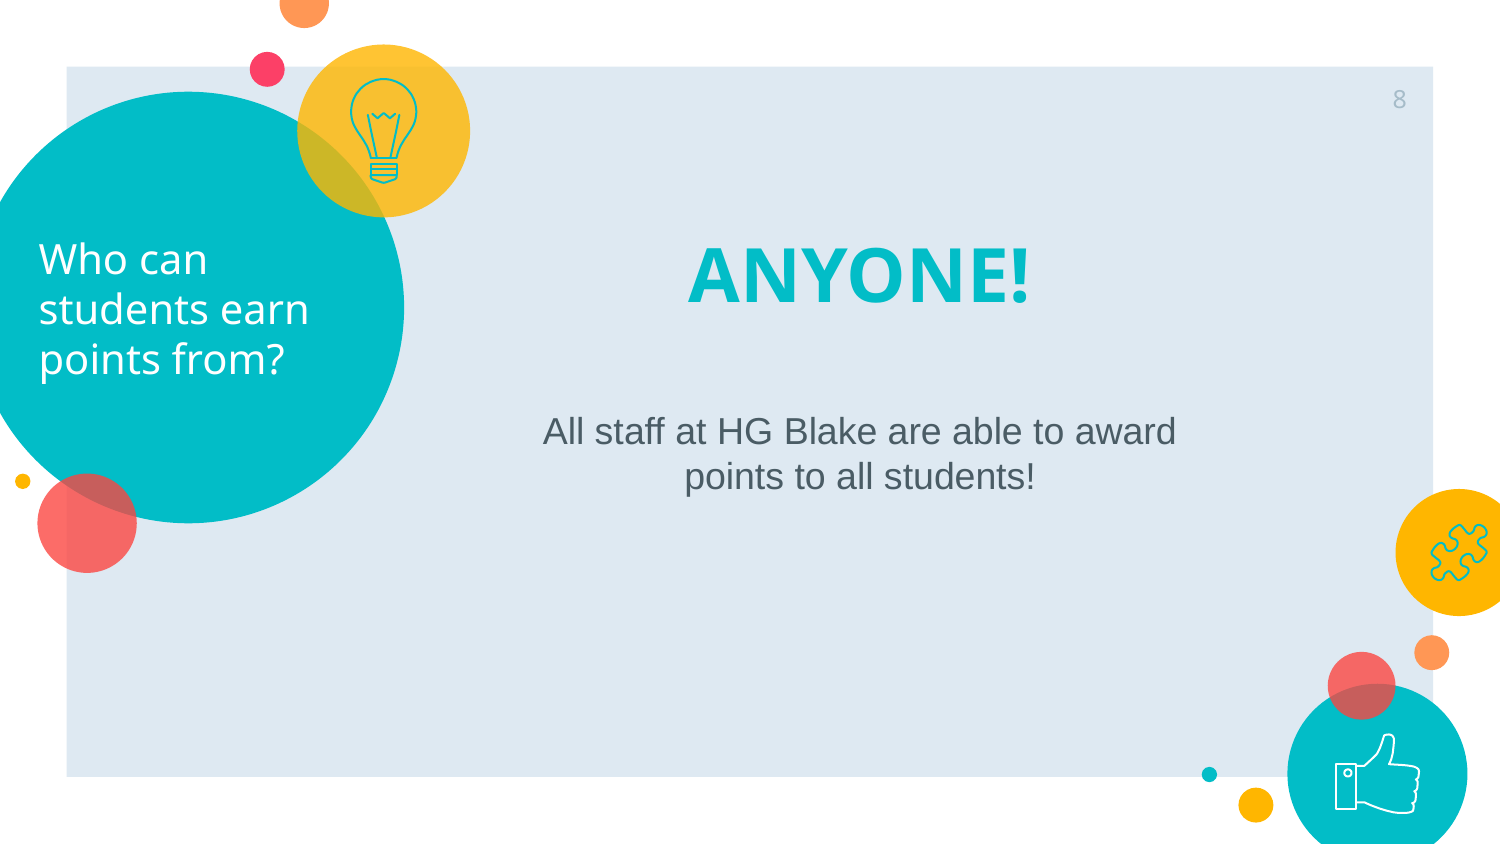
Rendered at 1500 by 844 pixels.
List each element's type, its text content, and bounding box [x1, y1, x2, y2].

title Who can students earn points from? [23, 91, 375, 524]
text_box ANYONE! All staff at HG Blake are able to award points to all students! [500, 212, 1221, 599]
slide_number ‹#› [1331, 68, 1422, 134]
